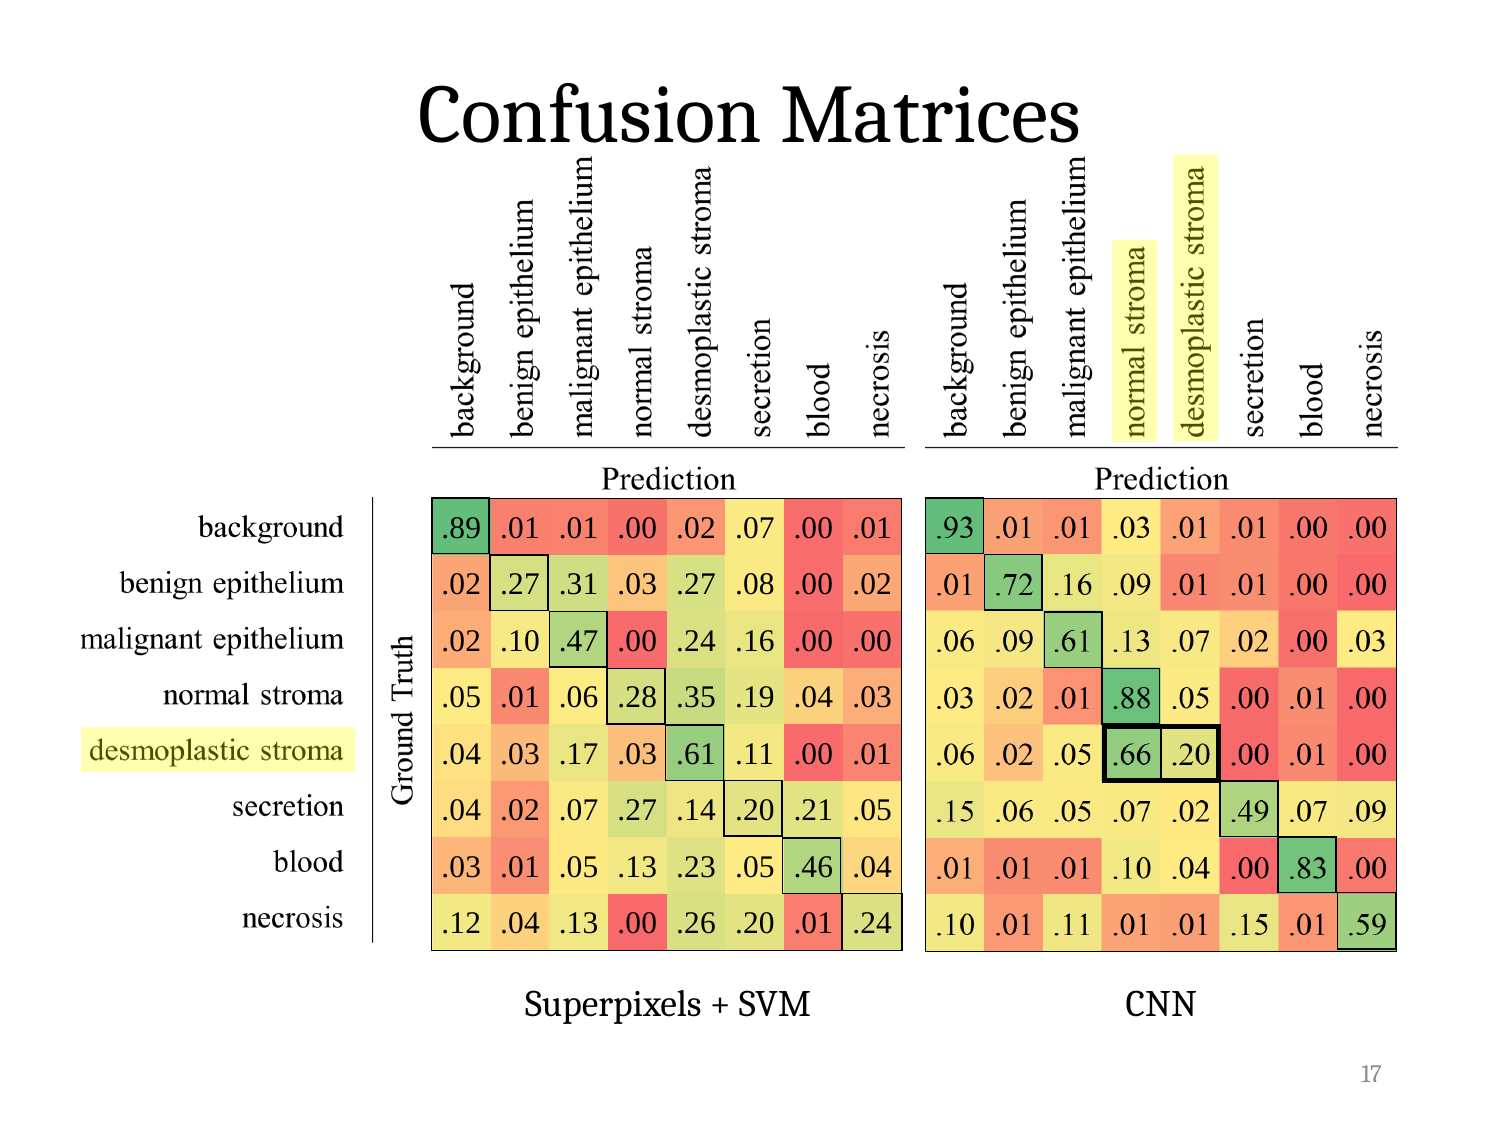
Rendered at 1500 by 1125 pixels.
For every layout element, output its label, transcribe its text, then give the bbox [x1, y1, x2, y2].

text_box CNN [1110, 971, 1212, 1032]
picture [925, 155, 1398, 490]
slide_number 17 [1059, 1042, 1397, 1103]
text_box Superpixels + SVM [510, 971, 827, 1032]
picture [925, 497, 1397, 952]
picture [432, 155, 905, 490]
picture [80, 497, 418, 952]
title Confusion Matrices [103, 61, 1397, 171]
picture [431, 497, 902, 951]
